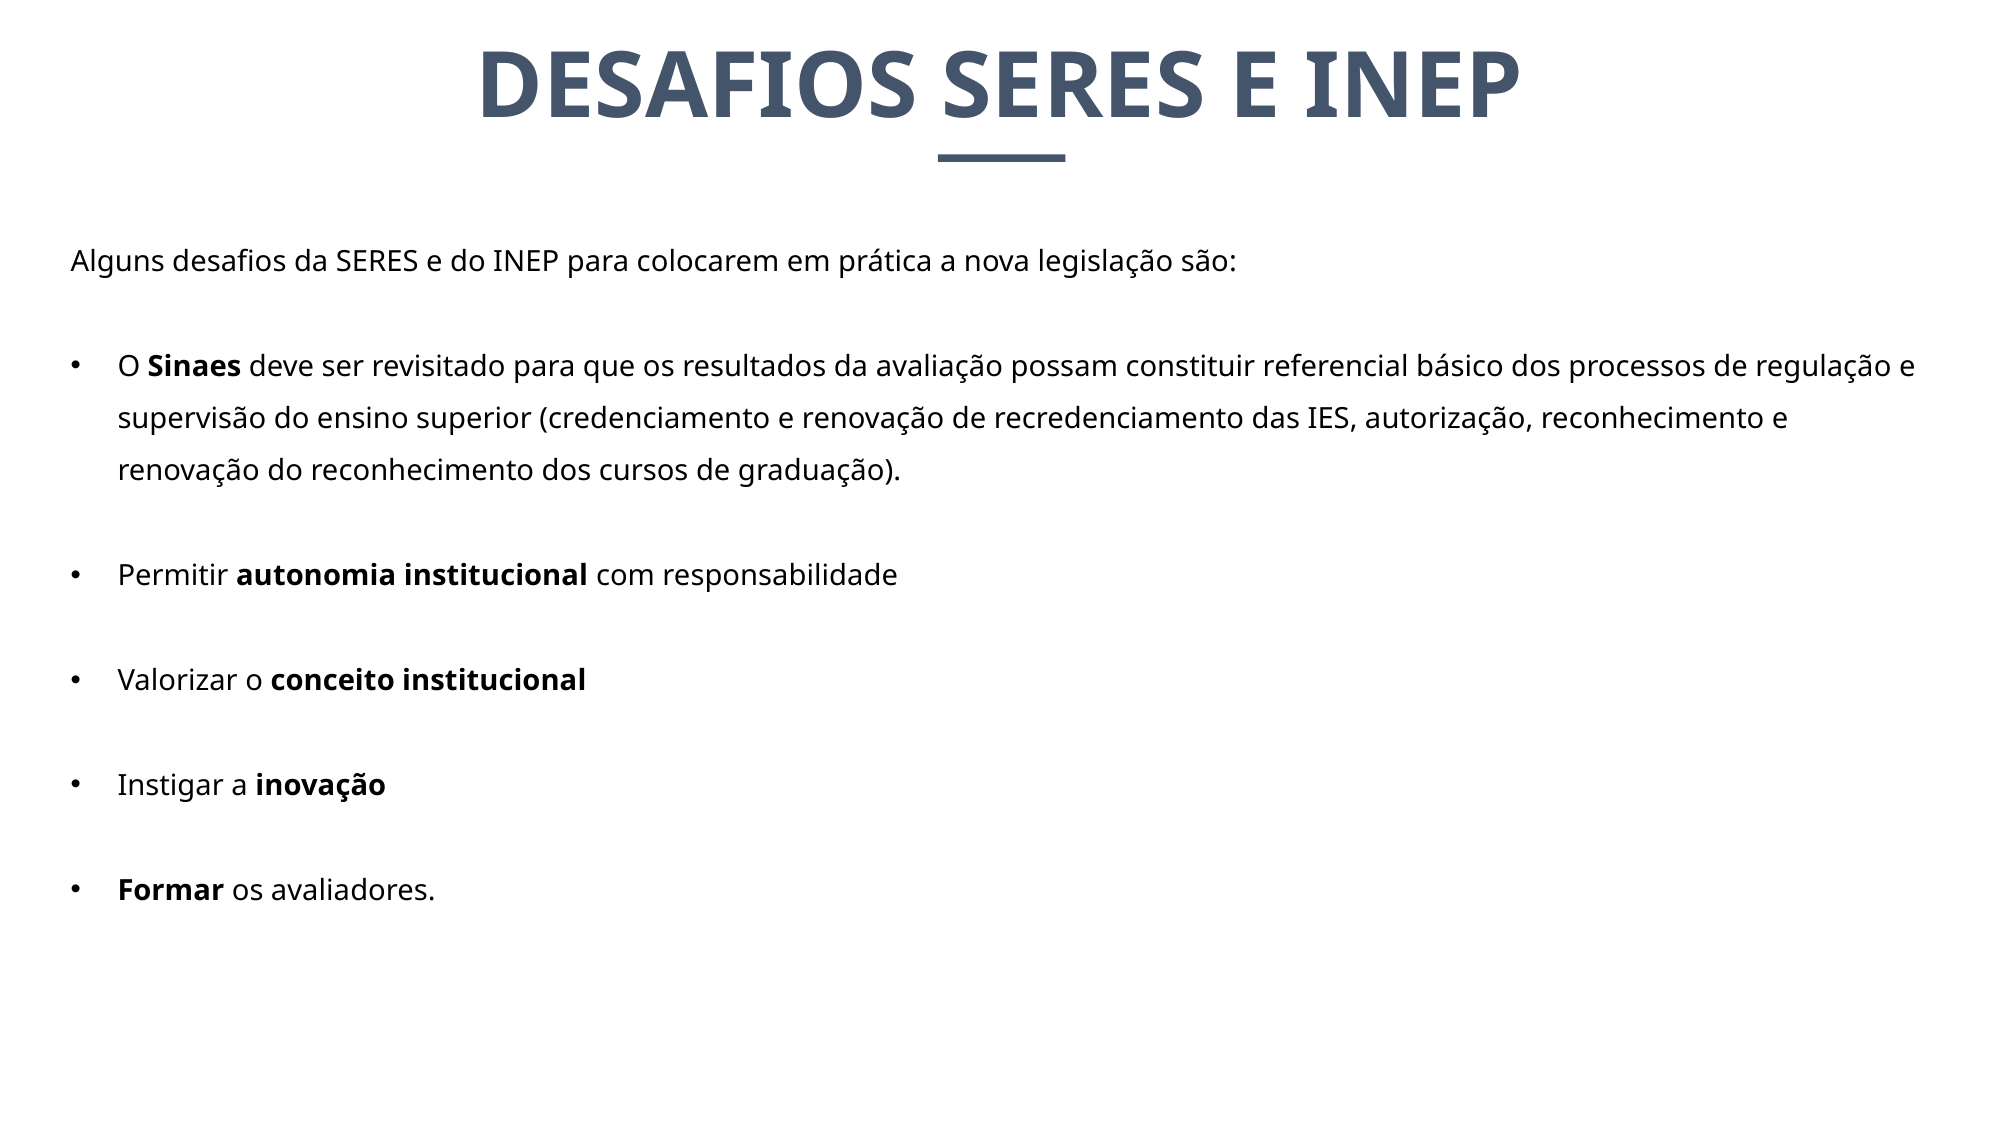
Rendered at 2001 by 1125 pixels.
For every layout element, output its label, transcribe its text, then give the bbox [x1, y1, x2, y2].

text_box DESAFIOS SERES E INEP [467, 22, 1533, 140]
text_box [937, 154, 1066, 162]
text_box Alguns desafios da SERES e do INEP para colocarem em prática a nova legislação são: O Sinaes deve ser revisitado para que os resultados da avaliação possam constituir referencial básico dos processos de regulação e supervisão do ensino superior (credenciamento e renovação de recredenciamento das IES, autorização, reconhecimento e renovação do reconhecimento dos cursos de graduação). Permitir autonomia institucional com responsabilidade Valorizar o conceito institucional Instigar a inovação Formar os avaliadores. [55, 217, 1944, 1019]
